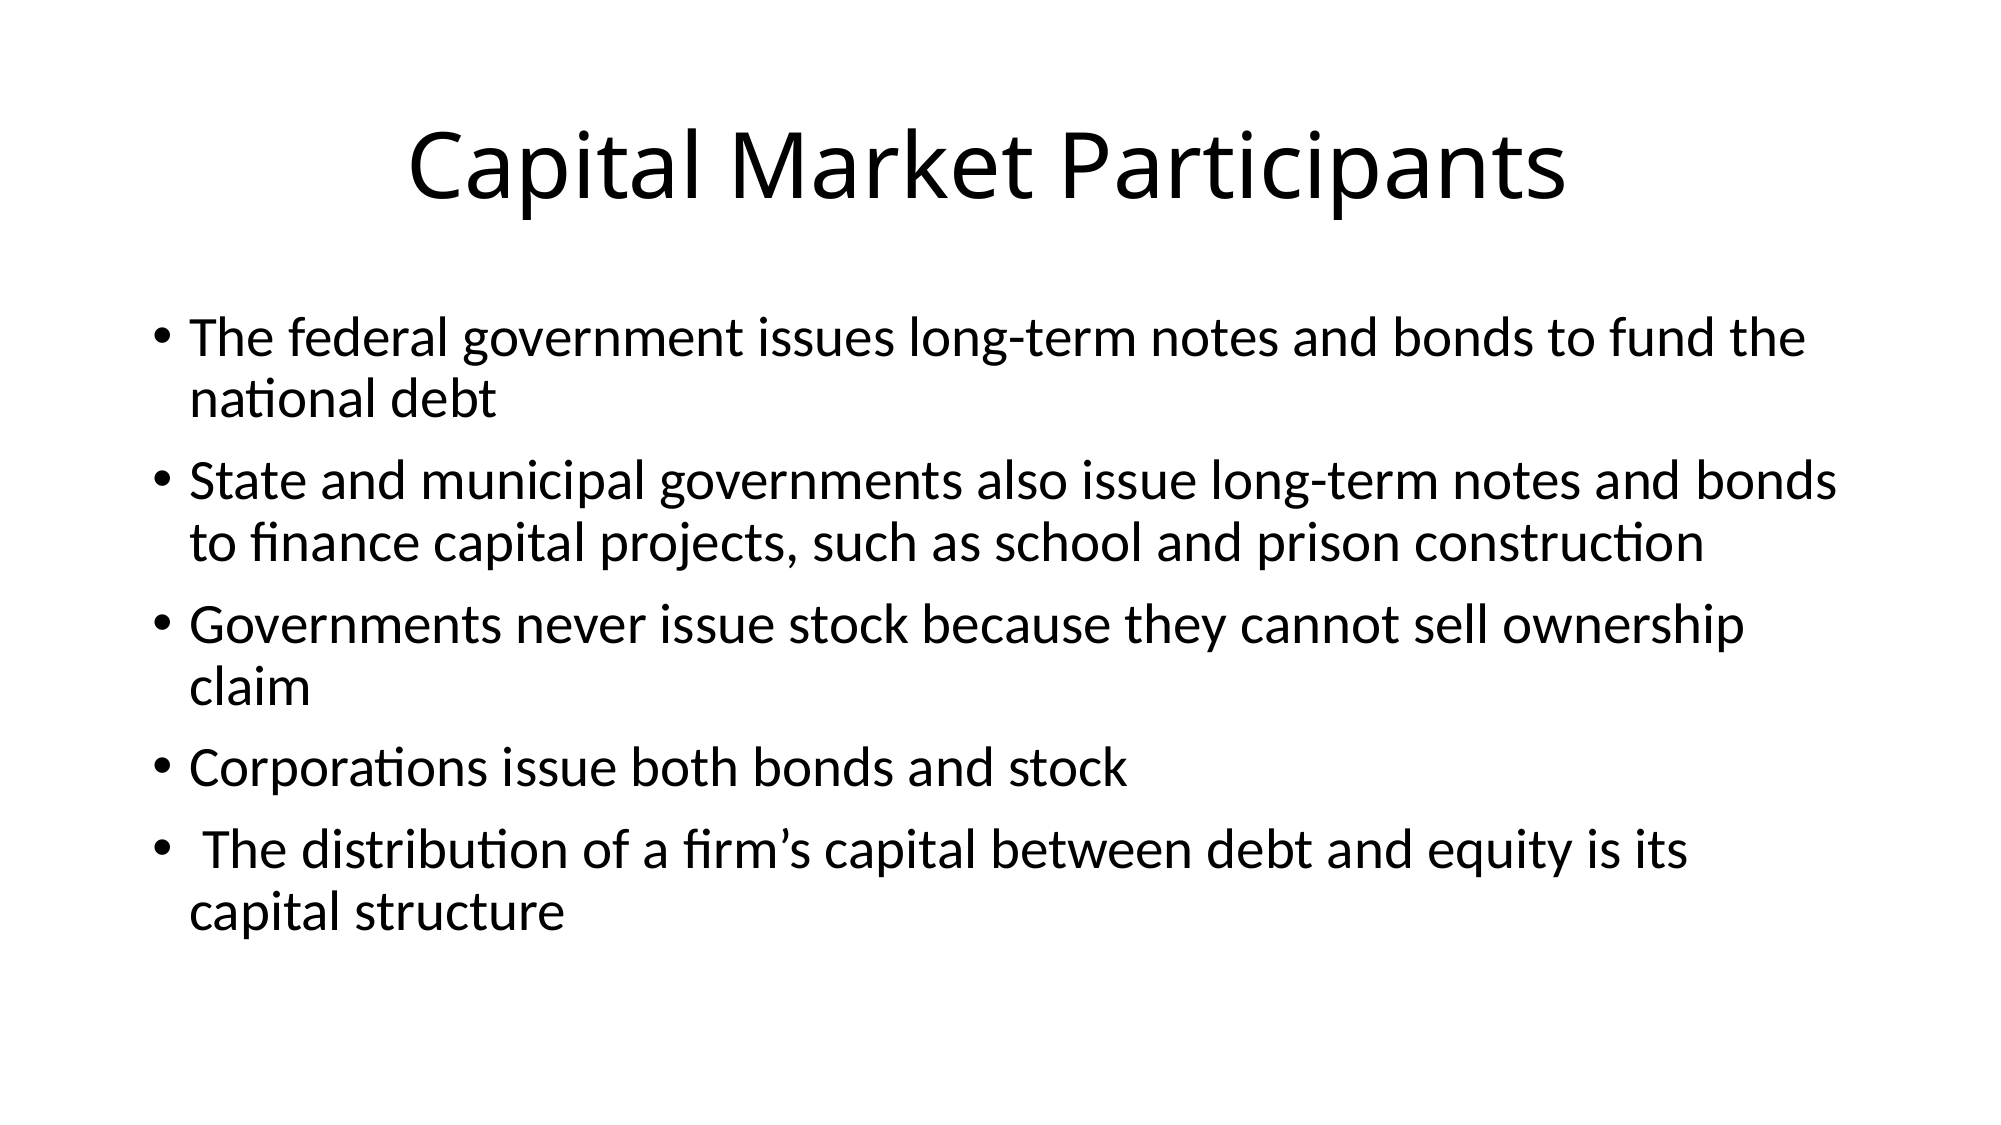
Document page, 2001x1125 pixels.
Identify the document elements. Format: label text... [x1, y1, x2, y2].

title Capital Market Participants [137, 59, 1863, 278]
list The federal government issues long-term notes and bonds to fund the national debt State and municipal governments also issue long-term notes and bonds to finance capital projects, such as school and prison construction Governments never issue stock because they cannot sell ownership claim Corporations issue both bonds and stock The distribution of a firm’s capital between debt and equity is its capital structure [137, 299, 1863, 1014]
